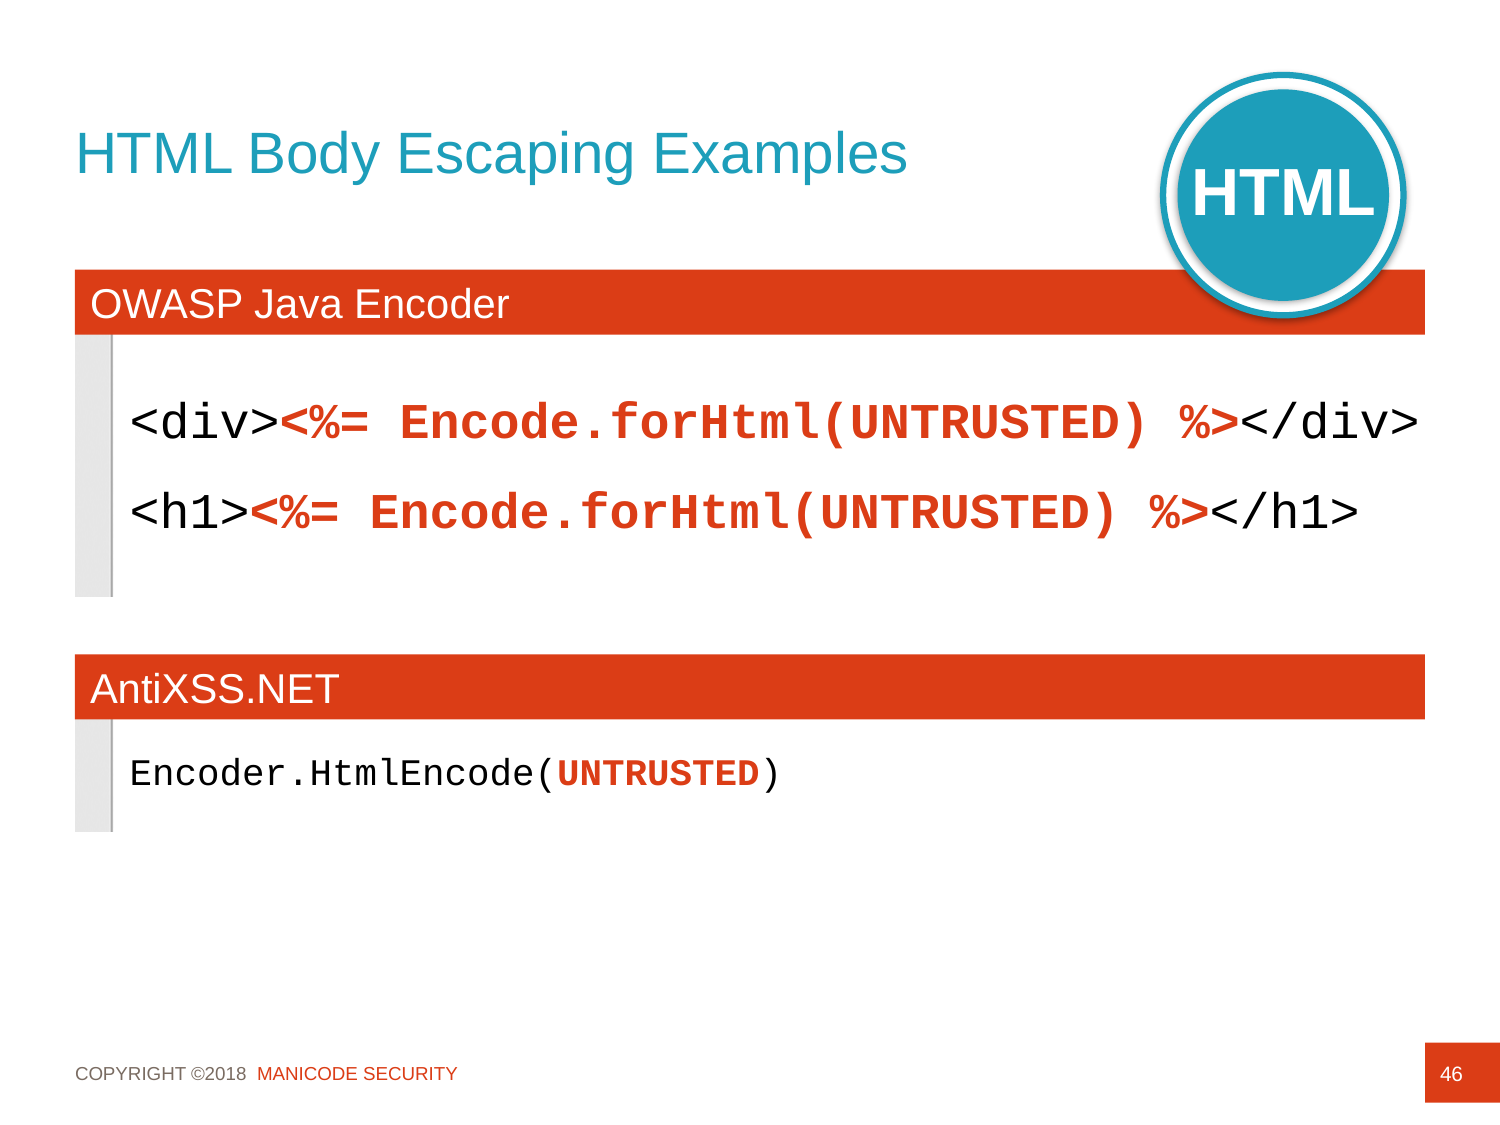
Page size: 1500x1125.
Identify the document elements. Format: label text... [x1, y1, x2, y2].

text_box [1143, 74, 1426, 316]
title HTML Body Escaping Examples [75, 75, 1140, 225]
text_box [74, 269, 1426, 598]
slide_number 46 [1425, 1042, 1500, 1103]
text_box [74, 654, 1426, 832]
